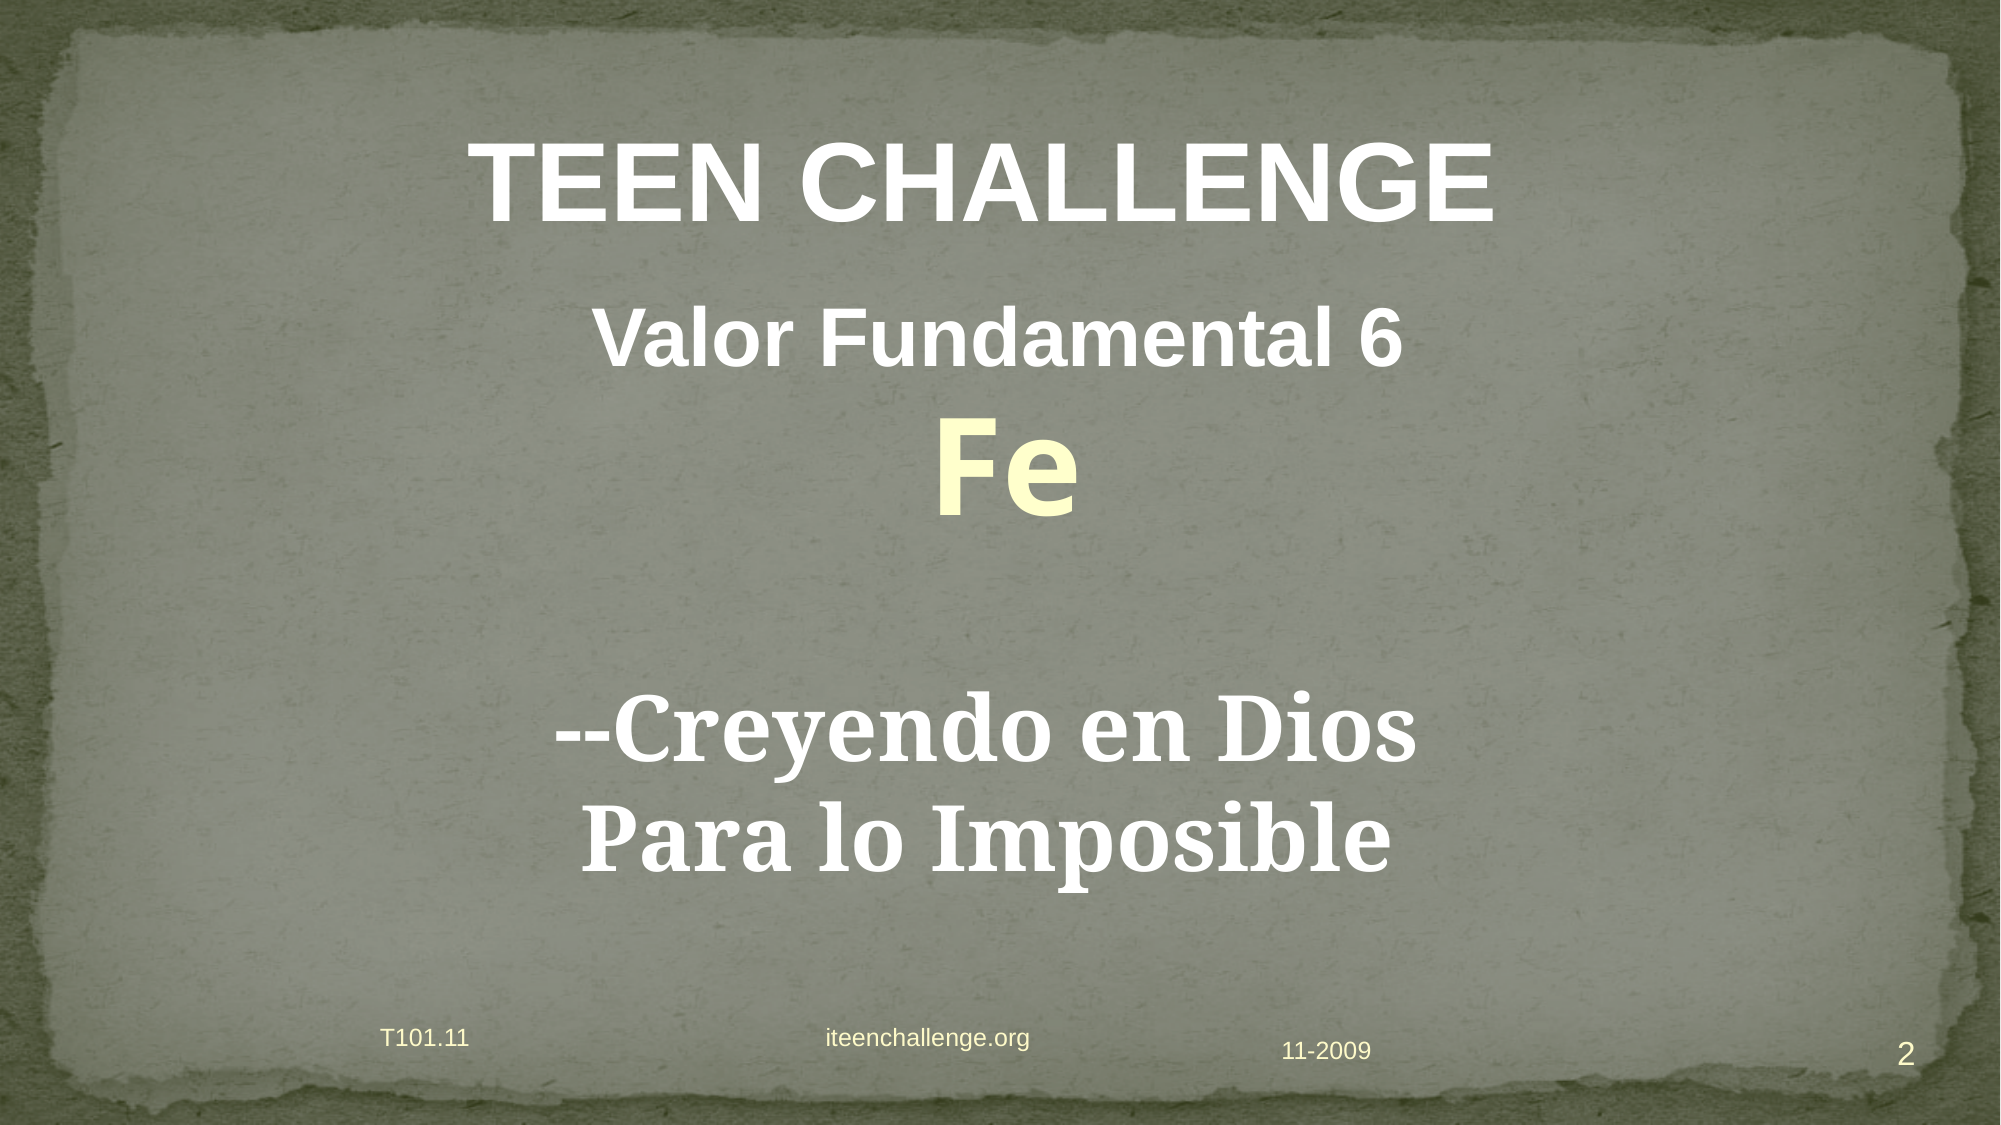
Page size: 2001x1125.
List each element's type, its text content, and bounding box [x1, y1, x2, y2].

slide_number 11-2009 [1266, 1017, 1834, 1081]
footer T101.11 iteenchallenge.org [364, 1004, 1624, 1068]
text_box --Creyendo en Dios Para lo Imposible [362, 662, 1613, 898]
text_box TEEN CHALLENGE Valor Fundamental 6 [283, 101, 1714, 369]
slide_number 2 [1839, 1014, 1973, 1090]
text_box Fe [557, 381, 1454, 556]
